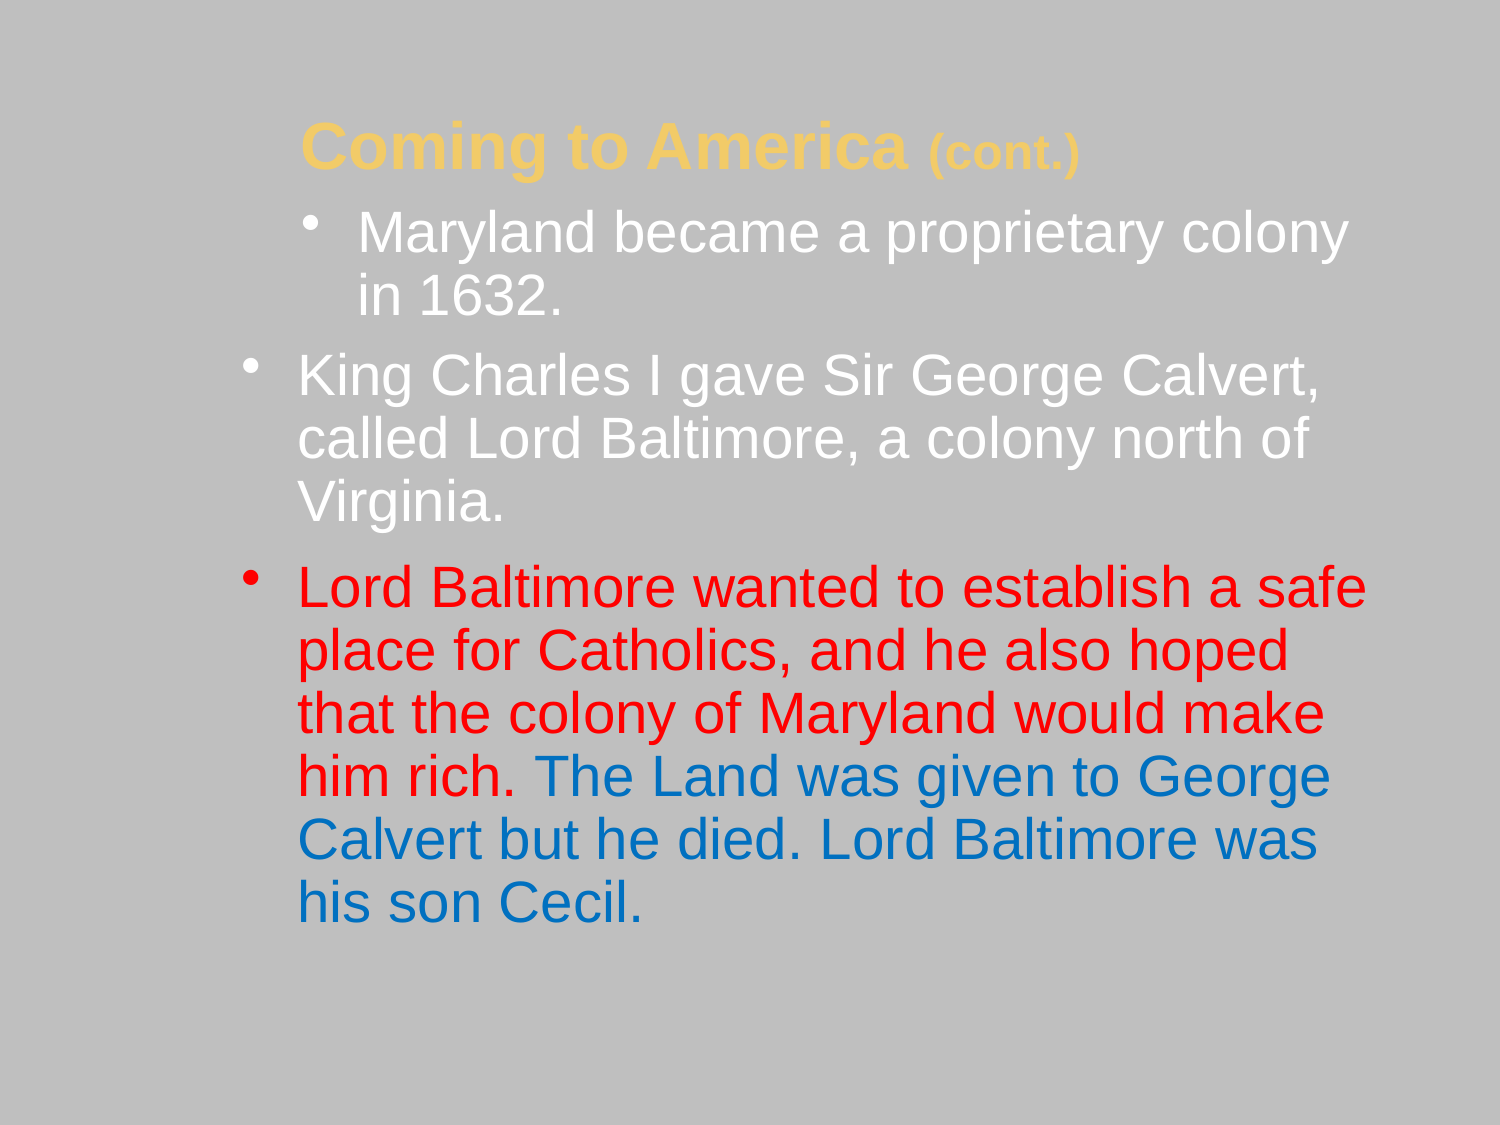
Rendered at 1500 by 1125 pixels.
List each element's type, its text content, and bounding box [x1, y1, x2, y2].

text_box Maryland became a proprietary colony in 1632. [286, 194, 1488, 336]
text_box King Charles I gave Sir George Calvert, called Lord Baltimore, a colony north of Virginia. Lord Baltimore wanted to establish a safe place for Catholics, and he also hoped that the colony of Maryland would make him rich. The Land was given to George Calvert but he died. Lord Baltimore was his son Cecil. [226, 337, 1403, 943]
text_box Coming to America (cont.) [285, 104, 1225, 192]
